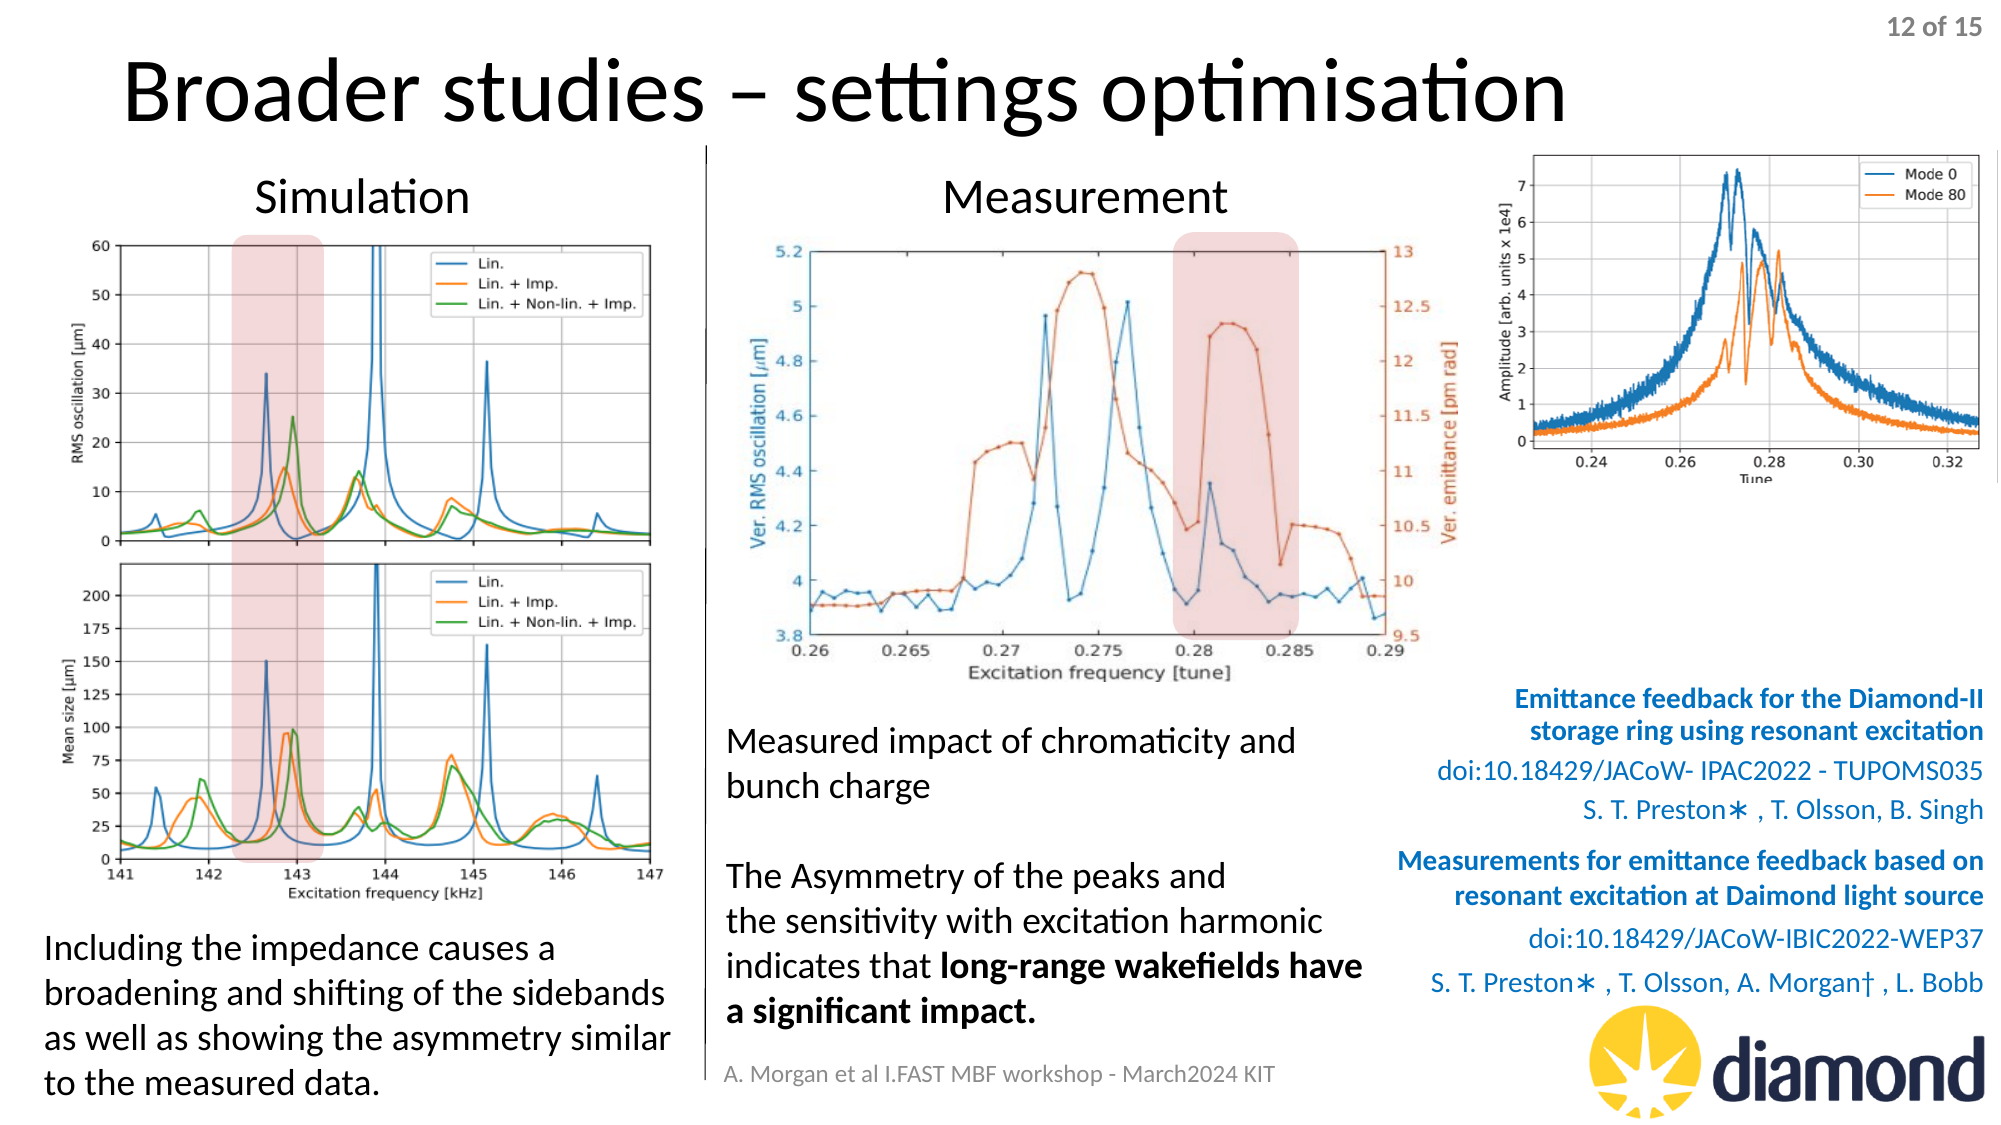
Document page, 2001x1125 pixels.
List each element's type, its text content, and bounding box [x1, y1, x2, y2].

picture [1493, 150, 2000, 483]
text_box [714, 215, 1457, 682]
text_box 12 of 15 [1870, 0, 2000, 50]
text_box Broader studies – settings optimisation [107, 0, 1833, 201]
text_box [39, 215, 680, 915]
text_box Emittance feedback for the Diamond-II storage ring using resonant excitation doi:10.18429/JACoW- IPAC2022 - TUPOMS035 S. T. Preston∗ , T. Olsson, B. Singh [1411, 676, 2000, 833]
text_box Measurements for emittance feedback based on resonant excitation at Daimond light source doi:10.18429/JACoW-IBIC2022-WEP37 S. T. Preston∗ , T. Olsson, A. Morgan† , L. Bobb [1306, 833, 2000, 1006]
picture [1574, 995, 2000, 1125]
footer A. Morgan et al I.FAST MBF workshop - March2024 KIT [662, 1042, 1338, 1103]
text_box Simulation [239, 156, 501, 215]
text_box Measured impact of chromaticity and bunch charge The Asymmetry of the peaks and the sensitivity with excitation harmonic indicates that long-range wakefields have a significant impact. ​ [710, 708, 1383, 1039]
text_box Measurement [927, 156, 1261, 215]
text_box Including the impedance causes a broadening and shifting of the sidebands as well as showing the asymmetry similar to the measured data. [28, 915, 713, 1125]
